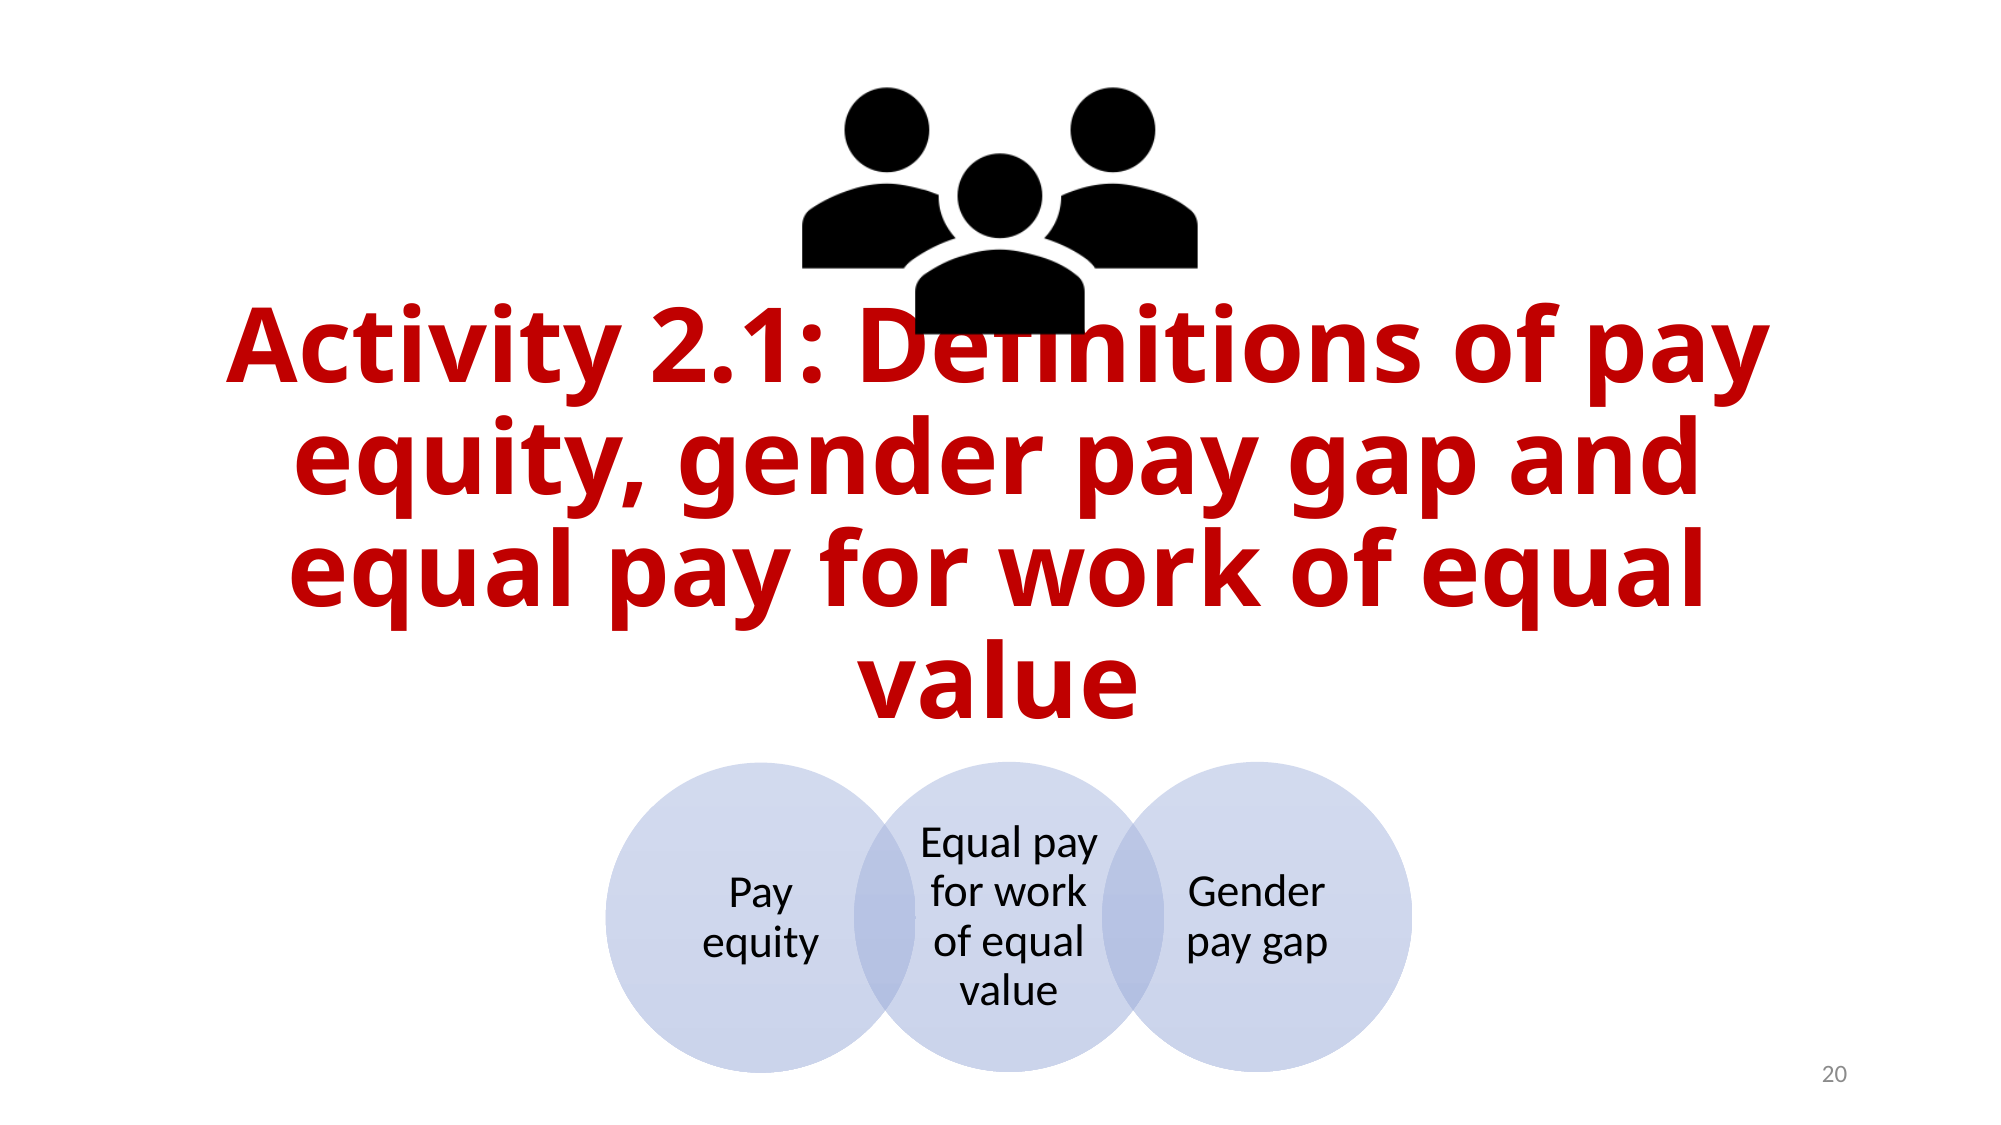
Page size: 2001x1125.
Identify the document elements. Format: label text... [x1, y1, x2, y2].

title Activity 2.1: Definitions of pay equity, gender pay gap and equal pay for work of equal value [136, 280, 1862, 749]
slide_number 20 [1412, 1042, 1863, 1103]
picture [774, 0, 1226, 437]
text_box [605, 761, 1413, 1073]
